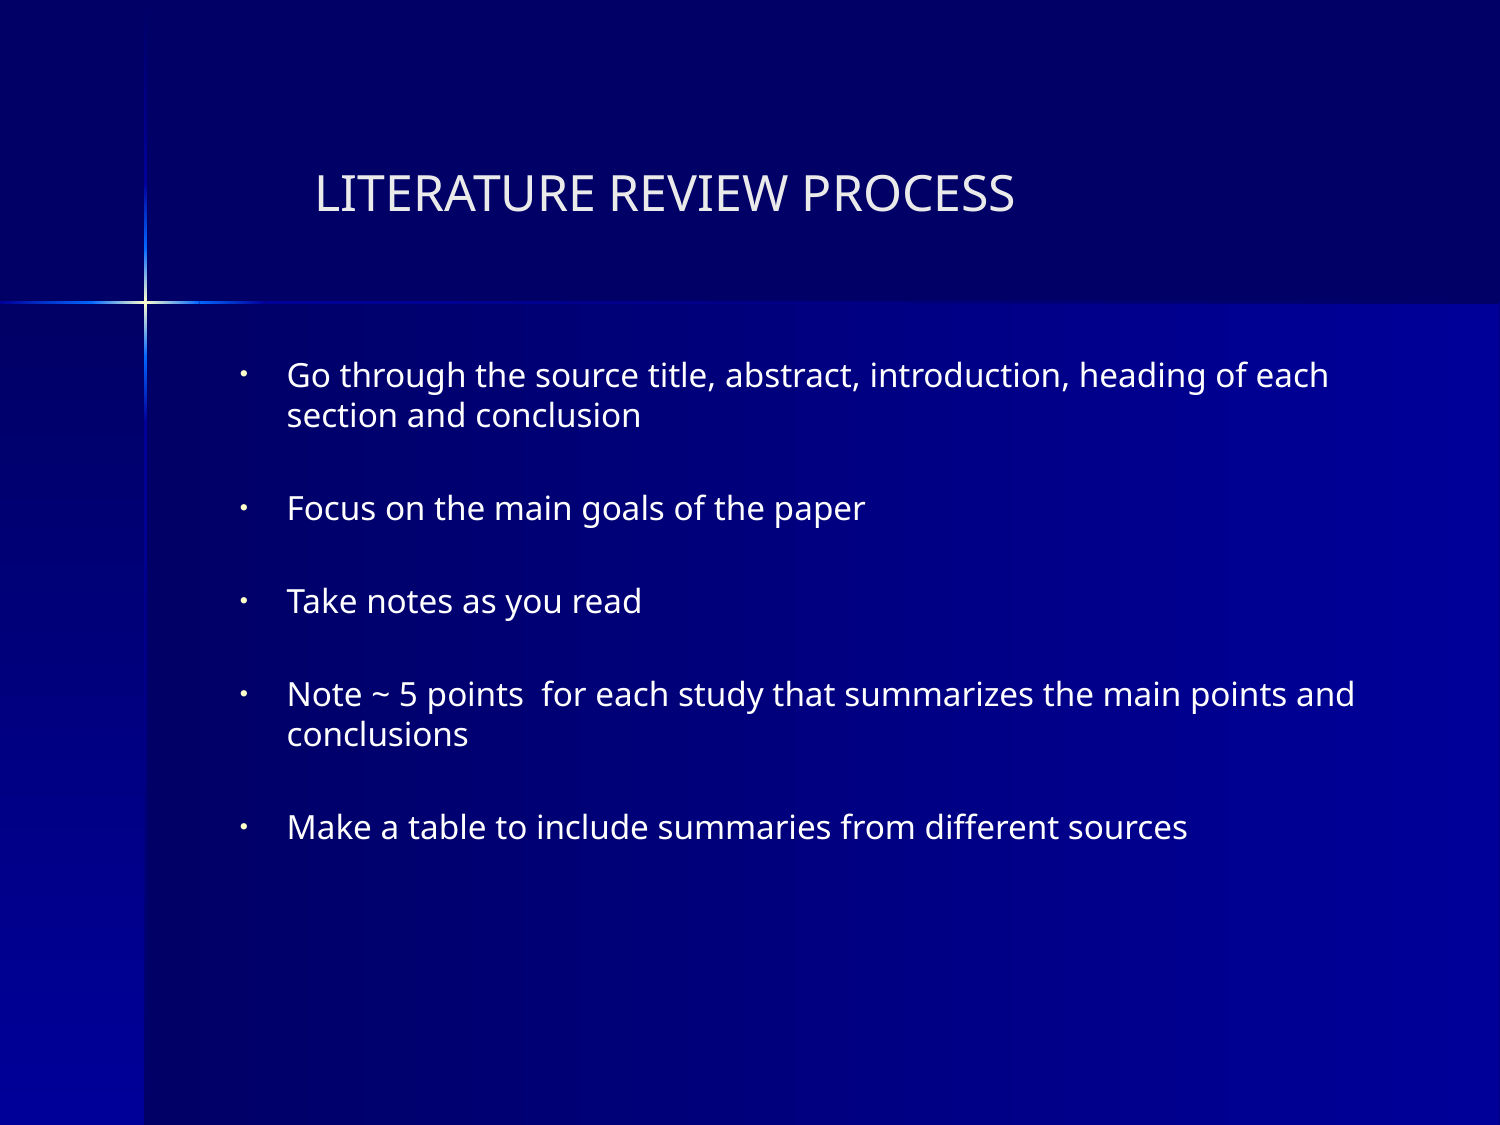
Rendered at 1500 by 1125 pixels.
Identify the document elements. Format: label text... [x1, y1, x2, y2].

title LITERATURE REVIEW PROCESS [299, 237, 1399, 385]
subtitle Go through the source title, abstract, introduction, heading of each section and conclusion Focus on the main goals of the paper Take notes as you read Note ~ 5 points for each study that summarizes the main points and conclusions Make a table to include summaries from different sources [224, 299, 1388, 588]
